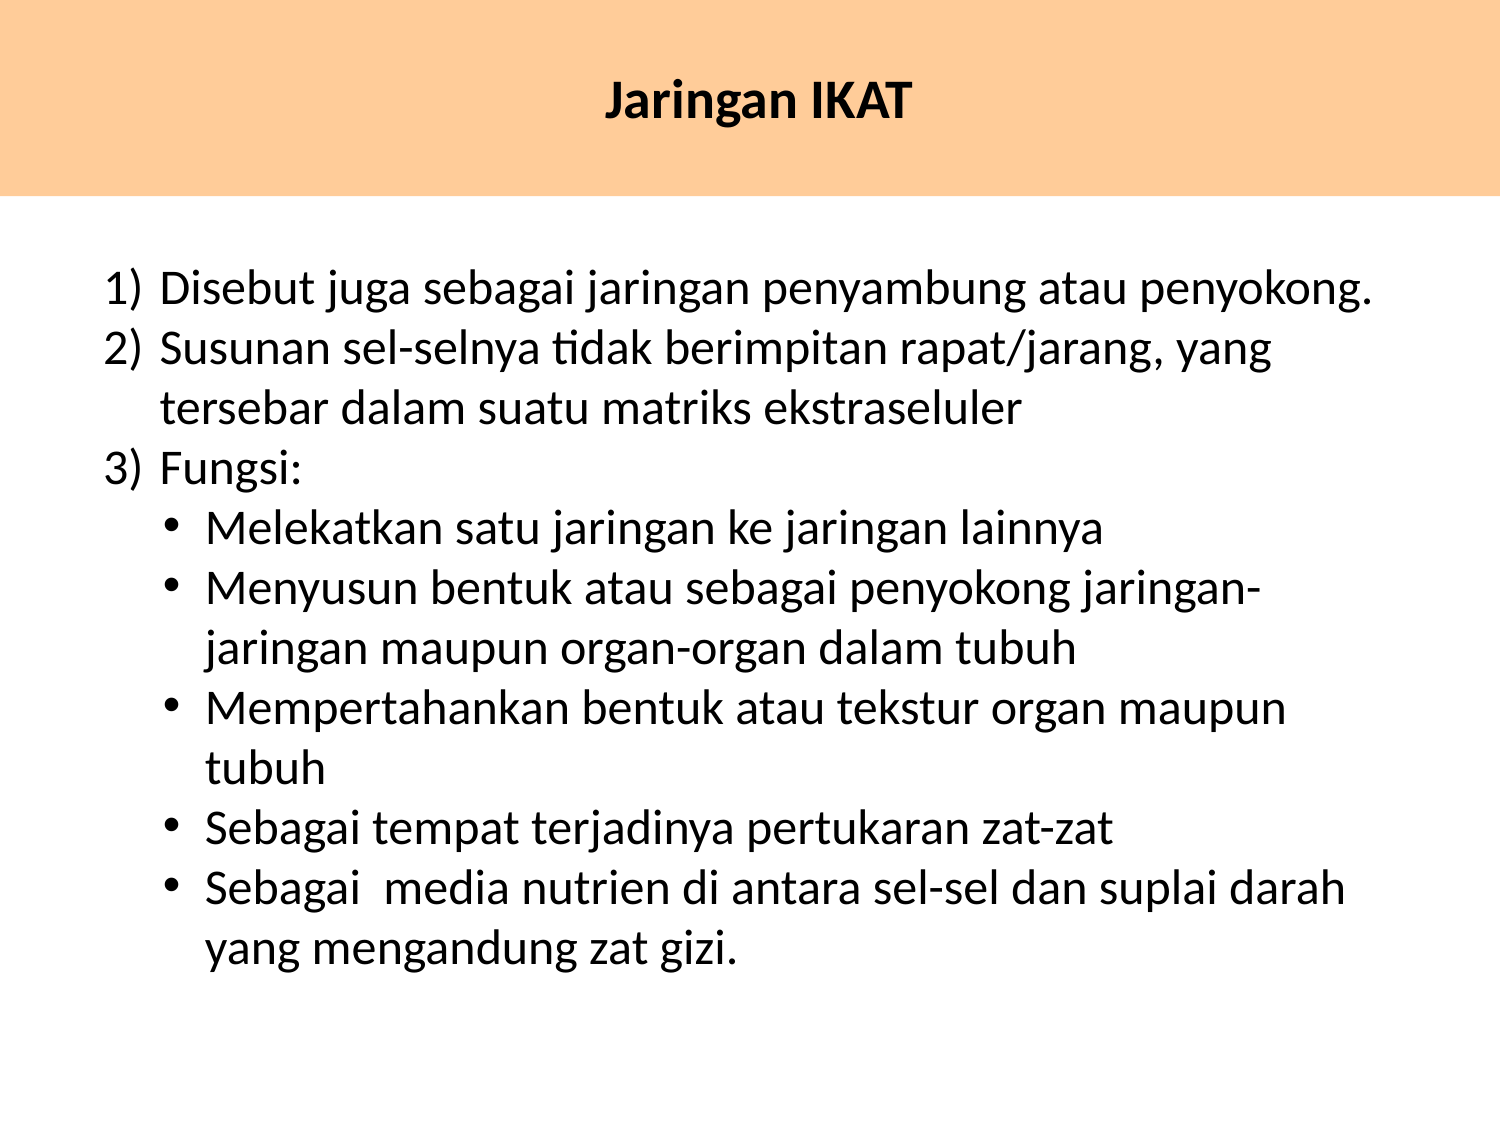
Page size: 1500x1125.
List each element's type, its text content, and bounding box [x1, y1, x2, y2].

text_box Disebut juga sebagai jaringan penyambung atau penyokong. Susunan sel-selnya tidak berimpitan rapat/jarang, yang tersebar dalam suatu matriks ekstraseluler Fungsi: Melekatkan satu jaringan ke jaringan lainnya Menyusun bentuk atau sebagai penyokong jaringan-jaringan maupun organ-organ dalam tubuh Mempertahankan bentuk atau tekstur organ maupun tubuh Sebagai tempat terjadinya pertukaran zat-zat Sebagai media nutrien di antara sel-sel dan suplai darah yang mengandung zat gizi. [88, 247, 1412, 982]
title Jaringan IKAT [43, 54, 1457, 138]
text_box [0, 0, 1500, 197]
